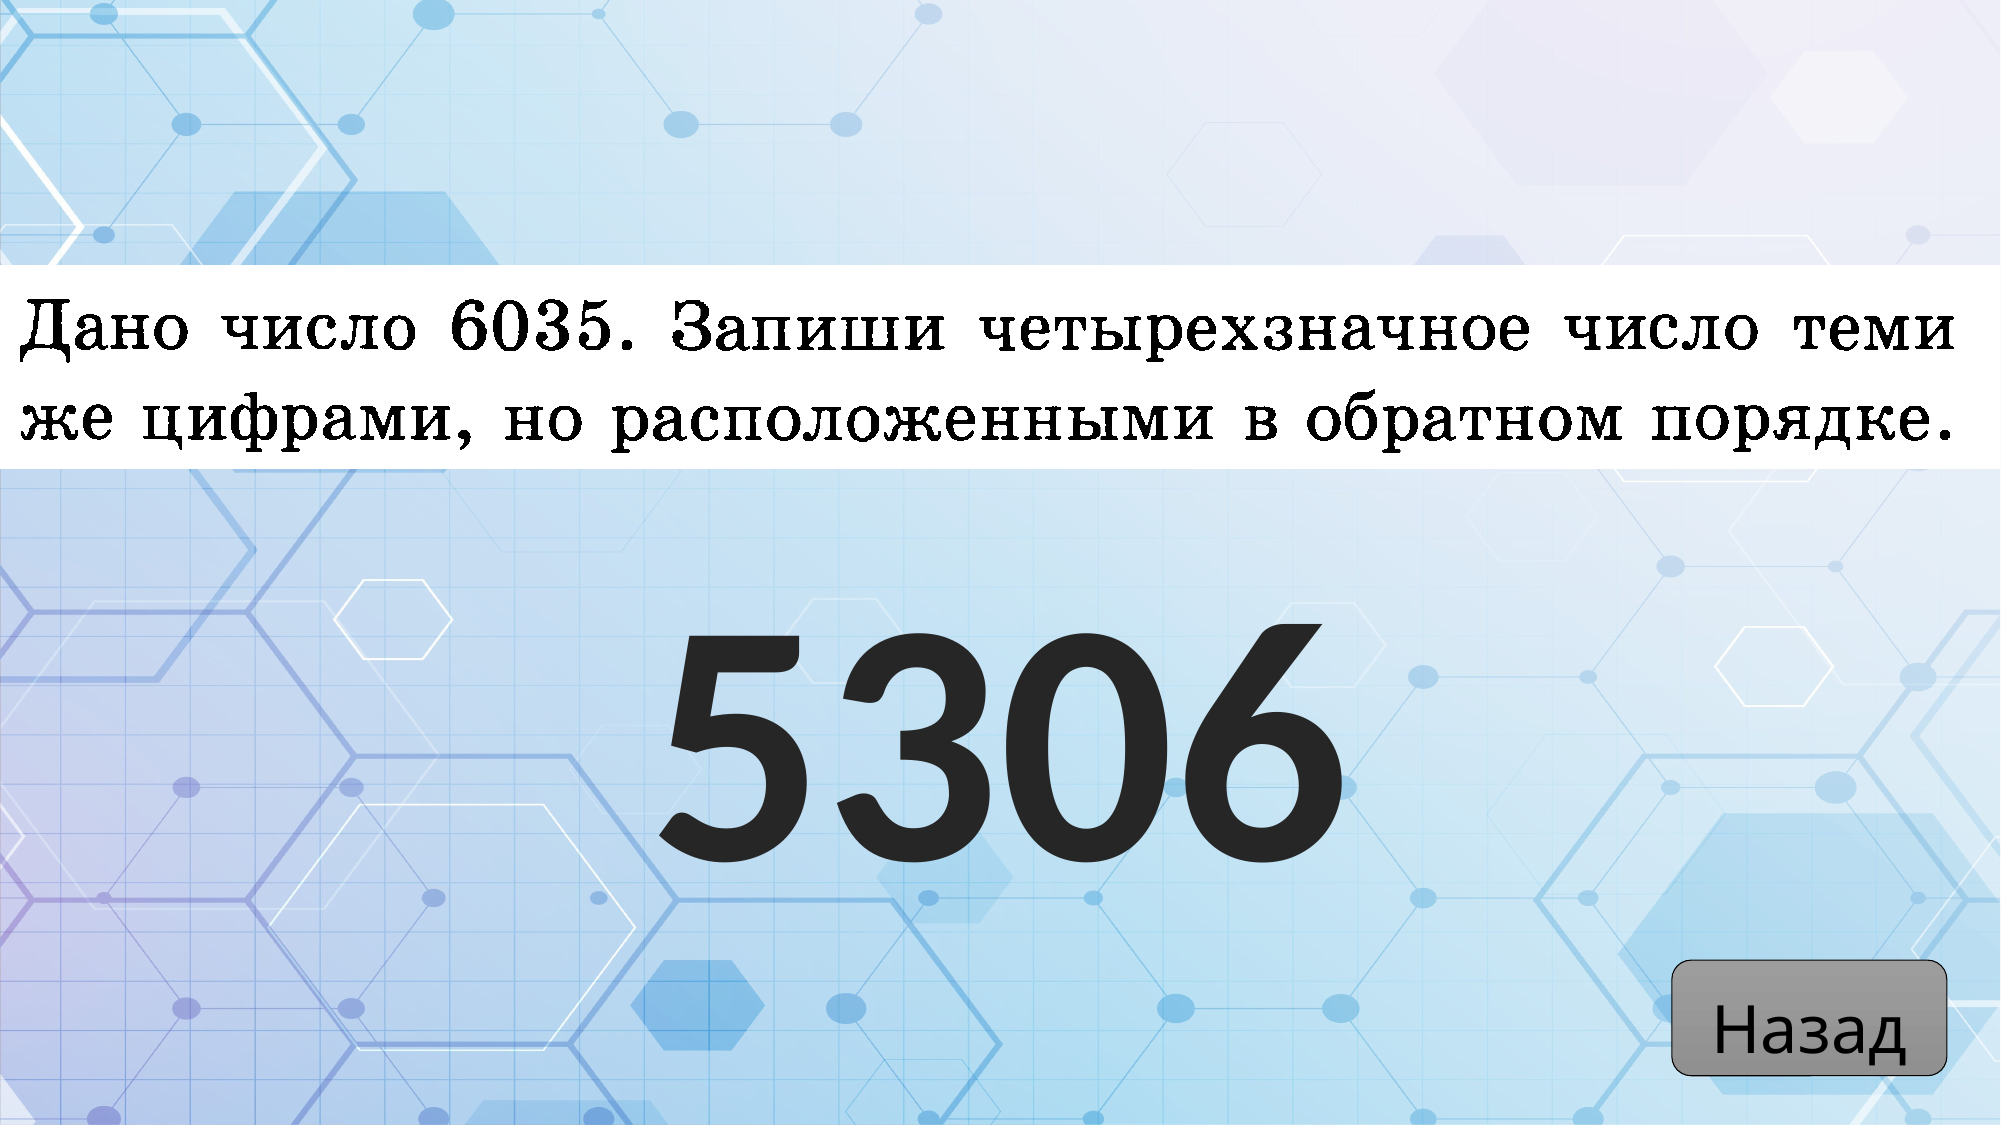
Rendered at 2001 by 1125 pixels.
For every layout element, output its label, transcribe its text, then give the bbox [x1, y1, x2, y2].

picture [0, 0, 2001, 1125]
text_box 5306 [634, 507, 1366, 938]
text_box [1671, 960, 1947, 1076]
